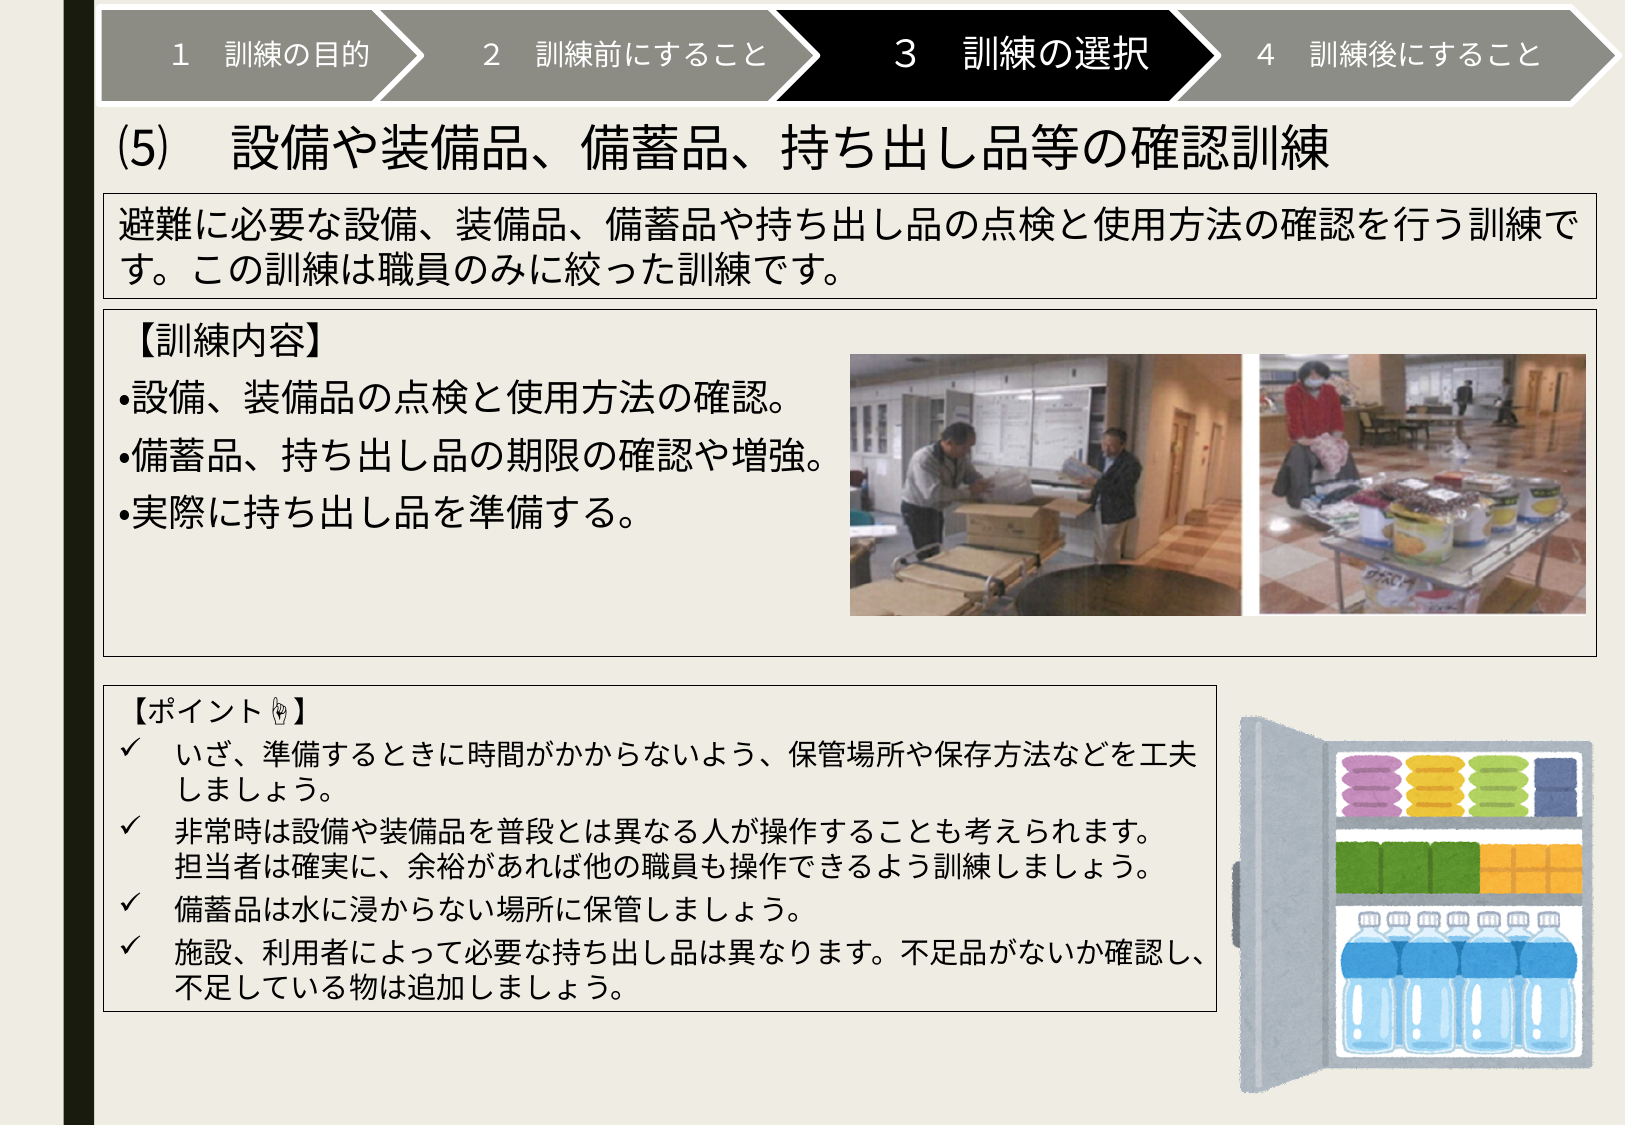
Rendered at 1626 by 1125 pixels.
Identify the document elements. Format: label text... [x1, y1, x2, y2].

text_box 【訓練内容】 ・設備、装備品の点検と使用方法の確認。 ・備蓄品、持ち出し品の期限の確認や増強。 ・実際に持ち出し品を準備する。 [103, 309, 1597, 657]
text_box 避難に必要な設備、装備品、備蓄品や持ち出し品の点検と使用方法の確認を行う訓練です。この訓練は職員のみに絞った訓練です。 [103, 193, 1597, 299]
text_box ⑸ 設備や装備品、備蓄品、持ち出し品等の確認訓練 [103, 108, 1469, 184]
picture [1216, 711, 1609, 1103]
picture [850, 354, 1586, 616]
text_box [98, 7, 1621, 105]
text_box 【ポイント☝】 いざ、準備するときに時間がかからないよう、保管場所や保存方法などを工夫しましょう。 非常時は設備や装備品を普段とは異なる人が操作することも考えられます。 担当者は確実に、余裕があれば他の職員も操作できるよう訓練しましょう。 備蓄品は水に浸からない場所に保管しましょう。 施設、利用者によって必要な持ち出し品は異なります。不足品がないか確認し、不足している物は追加しましょう。 [103, 685, 1217, 1012]
